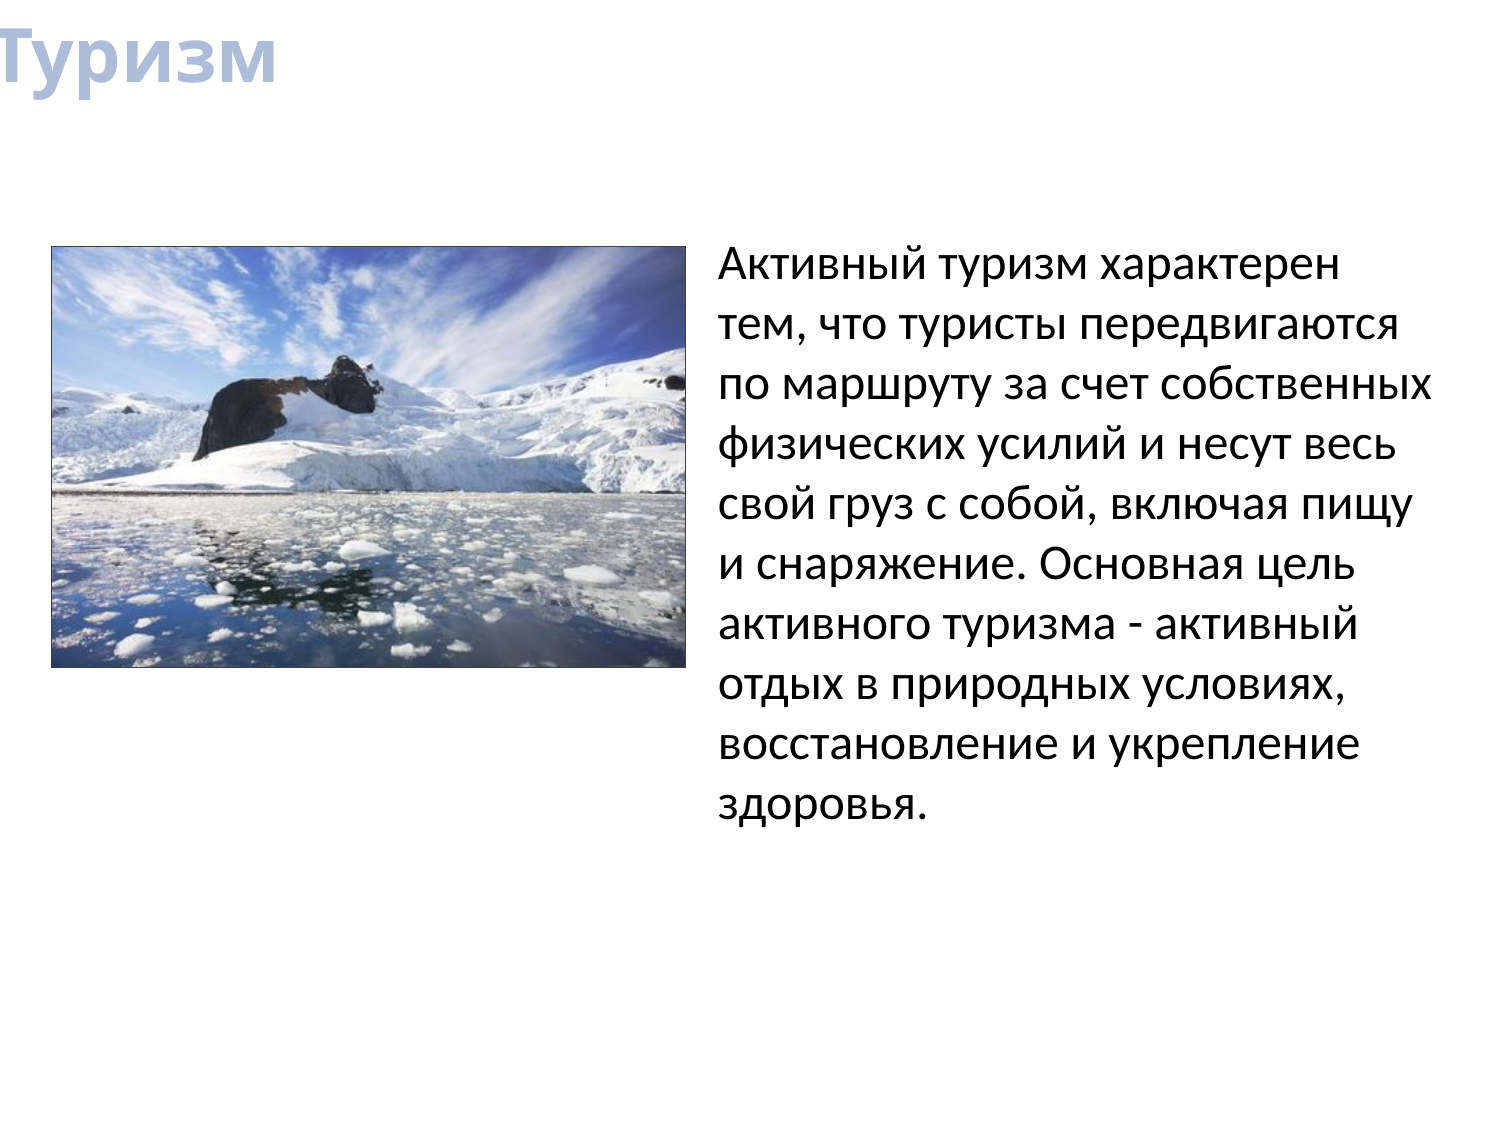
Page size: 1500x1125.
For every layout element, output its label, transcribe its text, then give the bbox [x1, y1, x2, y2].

text_box Активный туризм характерен тем, что туристы передвигаются по маршруту за счет собственных физических усилий и несут весь свой груз с собой, включая пищу и снаряжение. Основная цель активного туризма - активный отдых в природных условиях, восстановление и укрепление здоровья. [703, 222, 1453, 838]
picture [51, 245, 687, 669]
text_box Туризм [0, 0, 296, 105]
